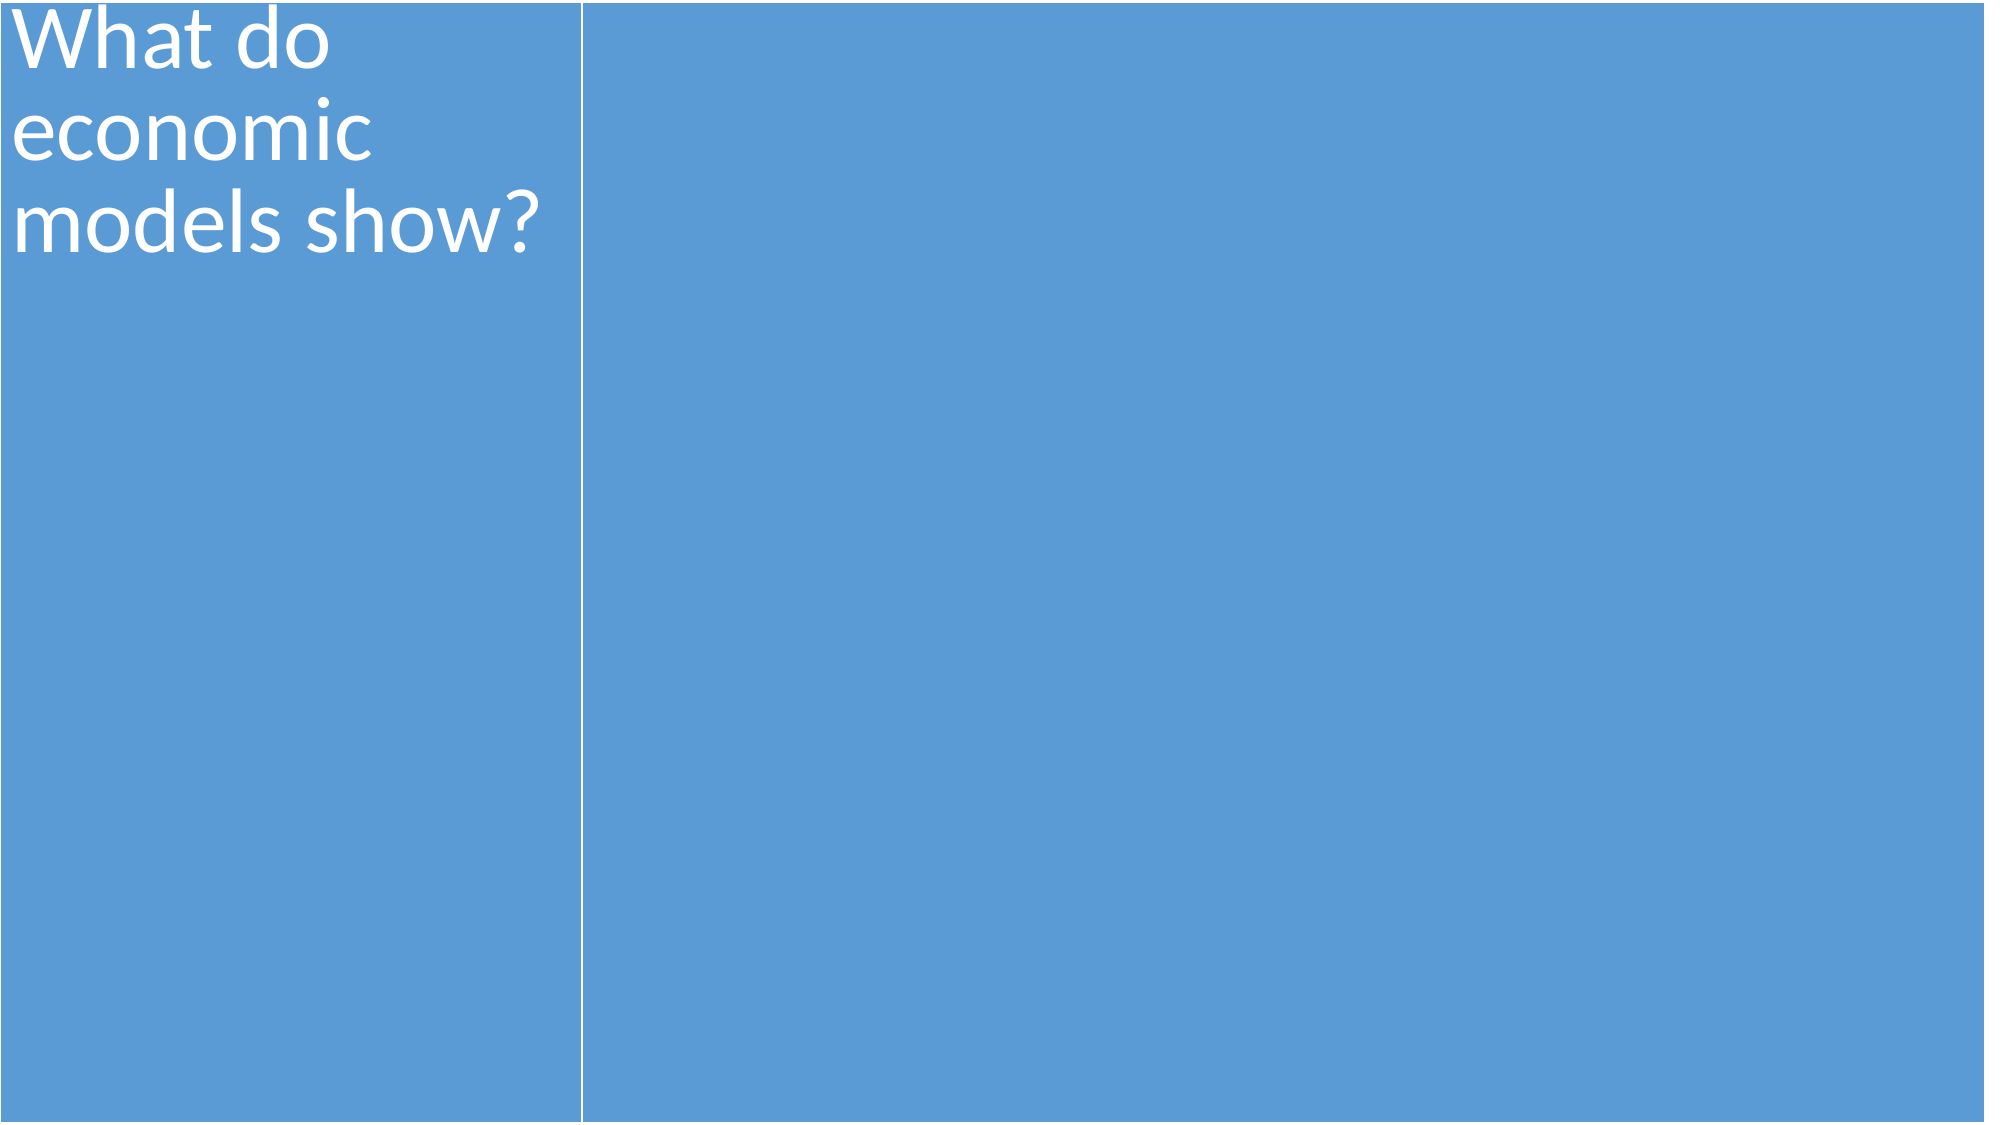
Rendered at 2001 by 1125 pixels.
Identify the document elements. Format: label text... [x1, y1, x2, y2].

table_header What do economic models show? [1, 3, 581, 1122]
table_header [583, 3, 1984, 1122]
